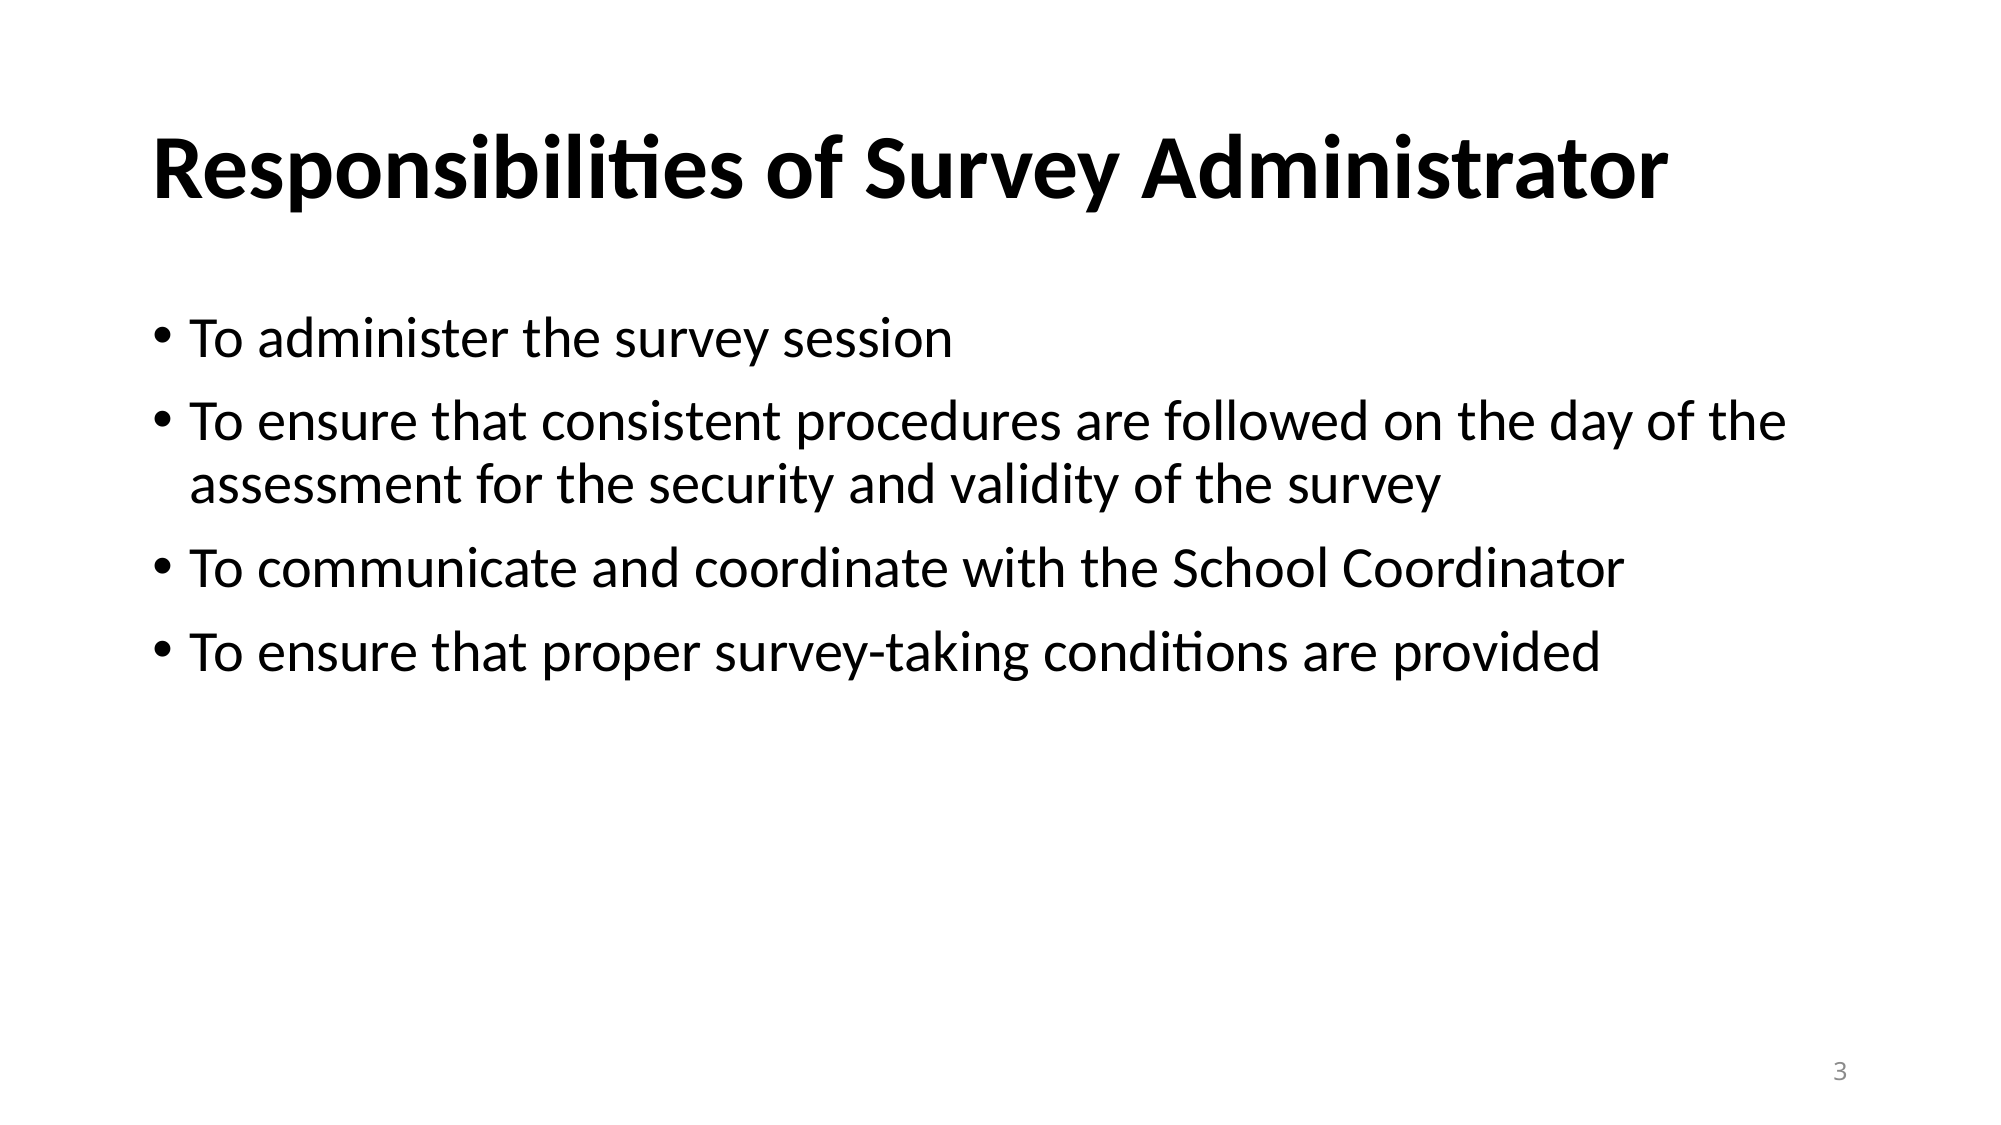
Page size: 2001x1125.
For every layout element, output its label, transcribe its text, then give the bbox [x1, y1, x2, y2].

slide_number 3 [1412, 1042, 1863, 1103]
title Responsibilities of Survey Administrator [137, 59, 1863, 278]
list To administer the survey session To ensure that consistent procedures are followed on the day of the assessment for the security and validity of the survey To communicate and coordinate with the School Coordinator To ensure that proper survey-taking conditions are provided [137, 299, 1863, 1014]
